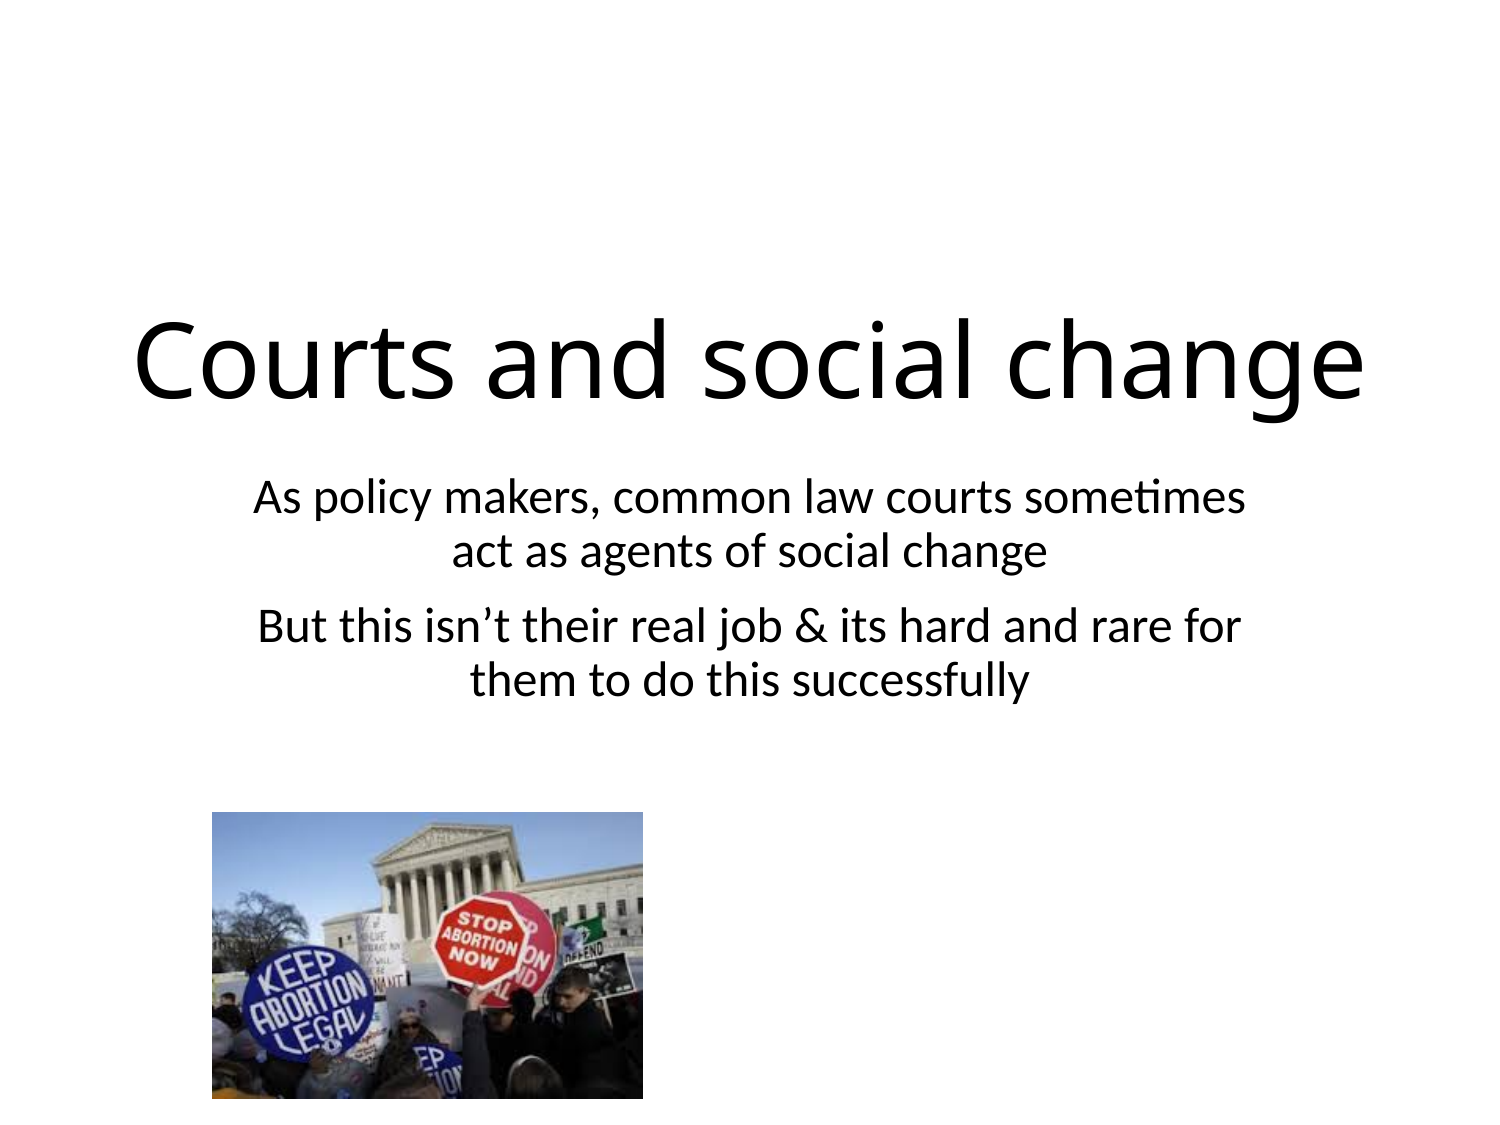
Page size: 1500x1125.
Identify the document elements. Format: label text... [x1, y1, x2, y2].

picture [212, 812, 643, 1099]
subtitle As policy makers, common law courts sometimes act as agents of social change But this isn’t their real job & its hard and rare for them to do this successfully [225, 462, 1275, 750]
title Courts and social change [112, 187, 1388, 429]
